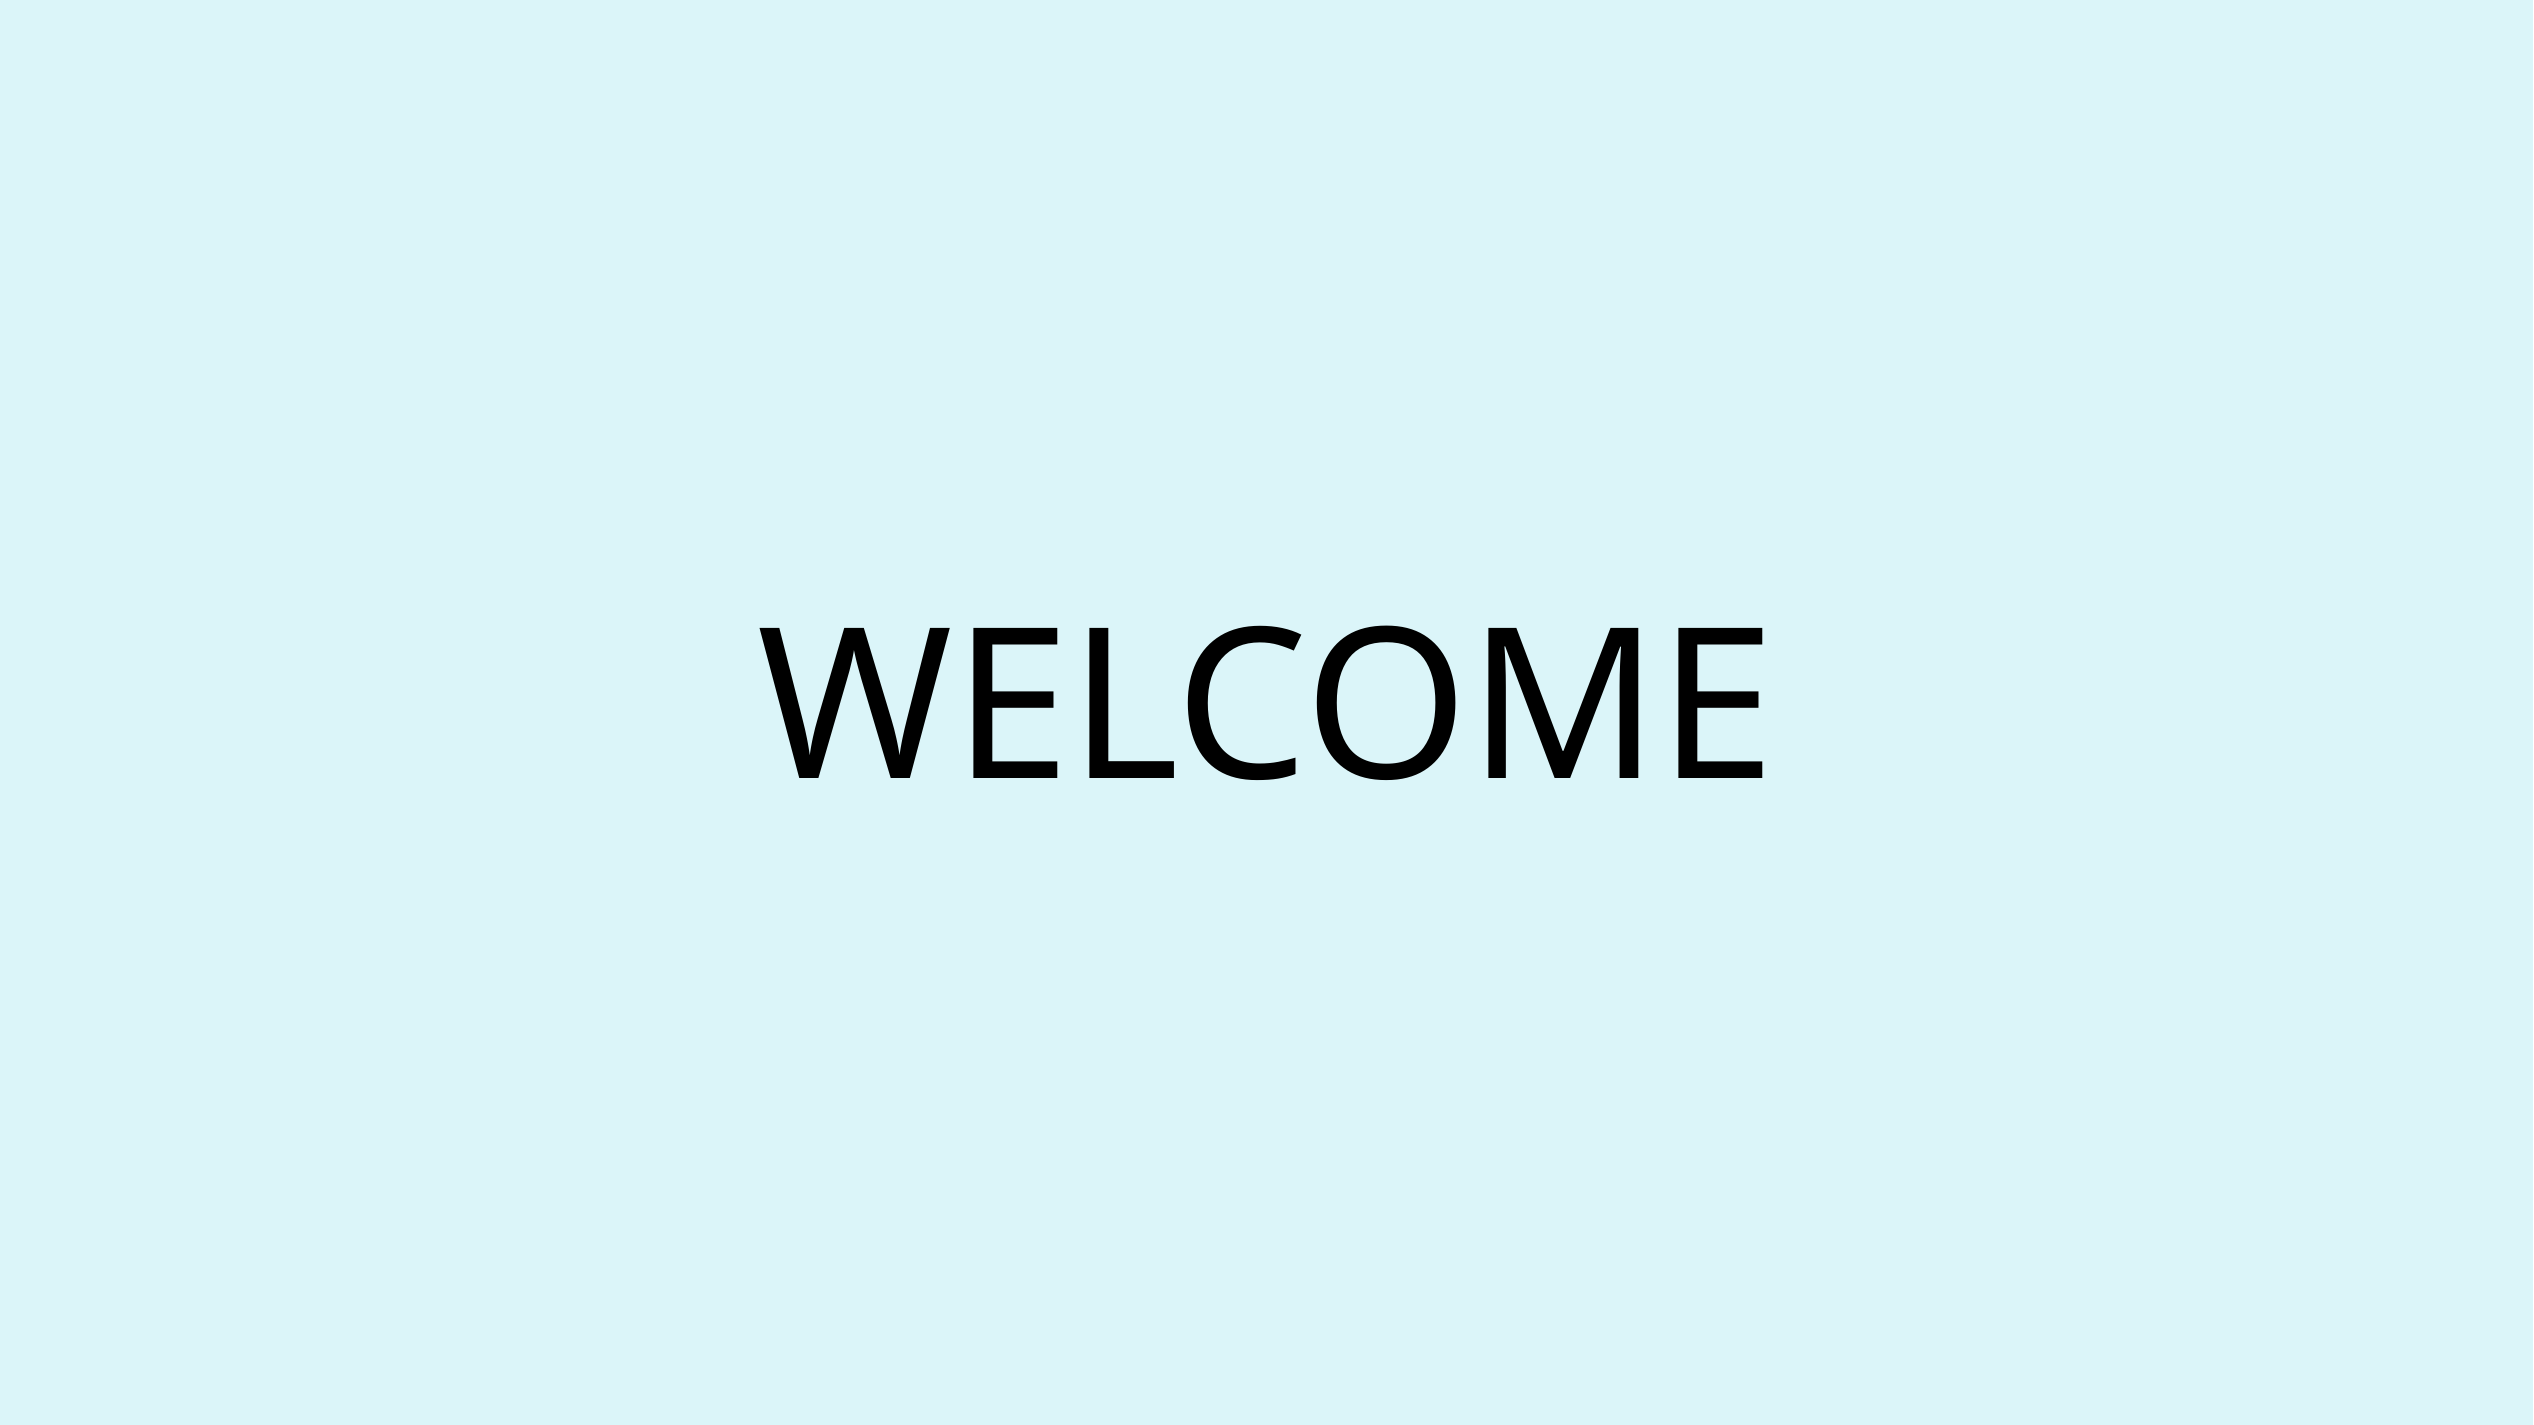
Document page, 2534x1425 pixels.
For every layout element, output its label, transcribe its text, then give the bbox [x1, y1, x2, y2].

title WELCOME [591, 324, 1942, 1065]
